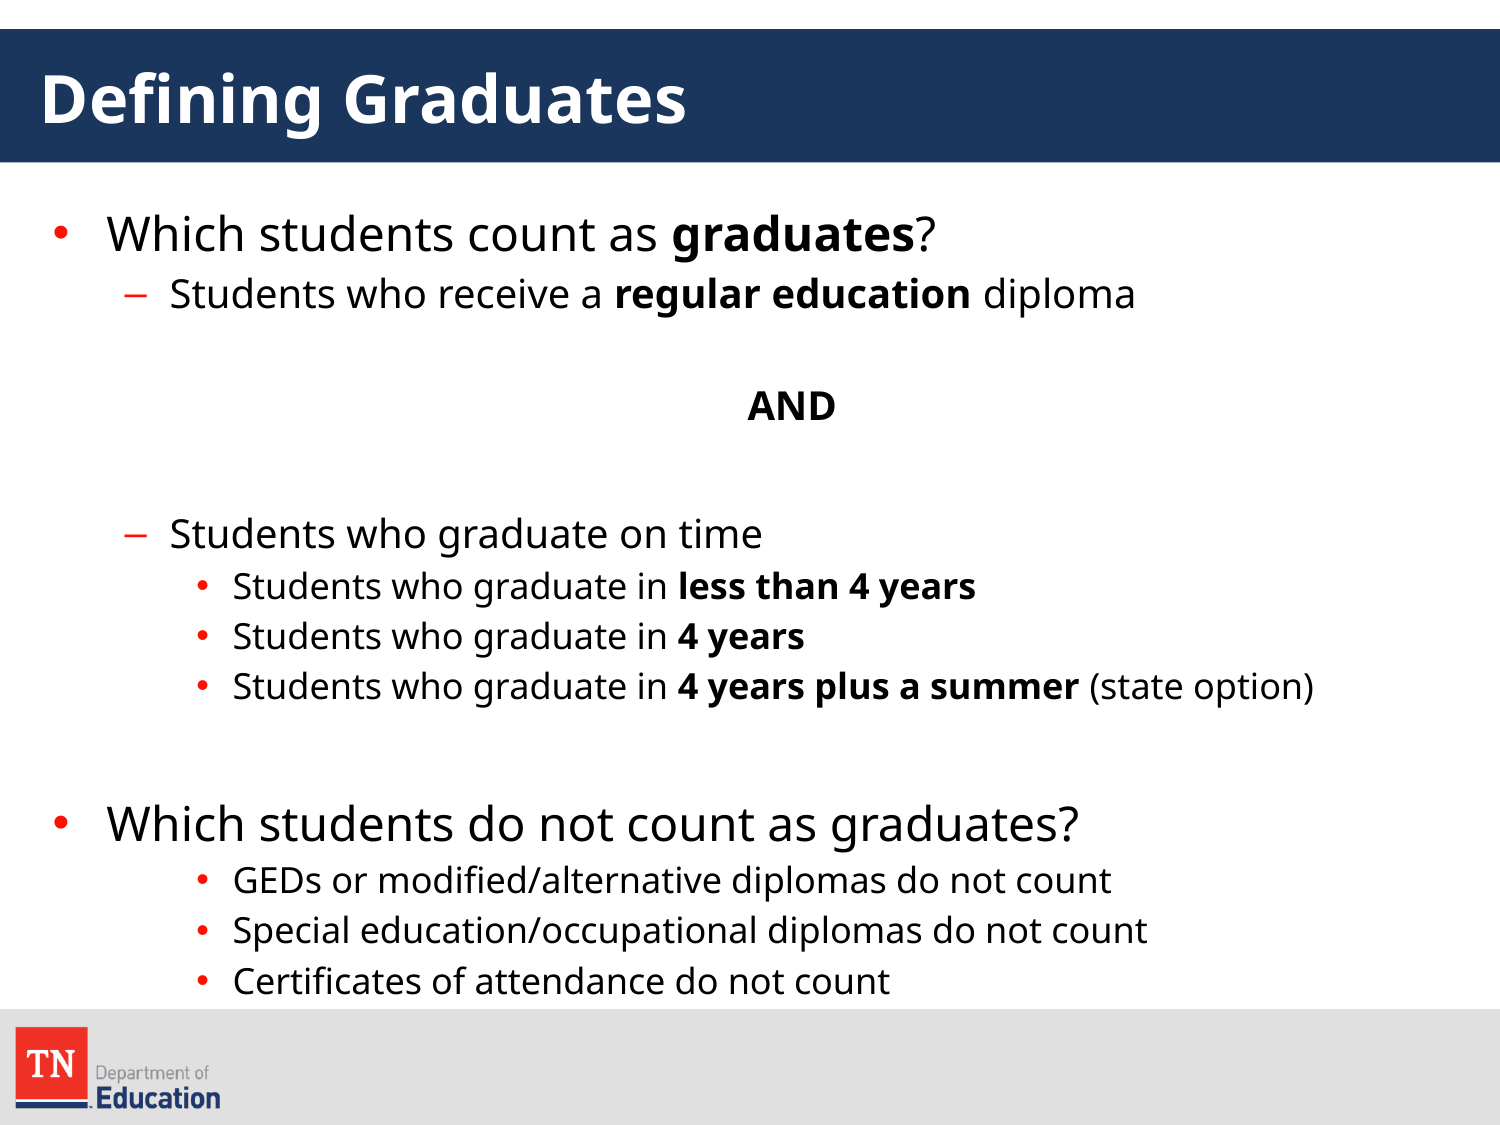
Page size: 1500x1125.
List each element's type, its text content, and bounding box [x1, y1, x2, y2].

title Defining Graduates [24, 29, 1475, 165]
picture [7, 1007, 228, 1125]
list Which students count as graduates? Students who receive a regular education diploma AND Students who graduate on time Students who graduate in less than 4 years Students who graduate in 4 years Students who graduate in 4 years plus a summer (state option) Which students do not count as graduates? GEDs or modified/alternative diplomas do not count Special education/occupational diplomas do not count Certificates of attendance do not count [37, 195, 1475, 1010]
